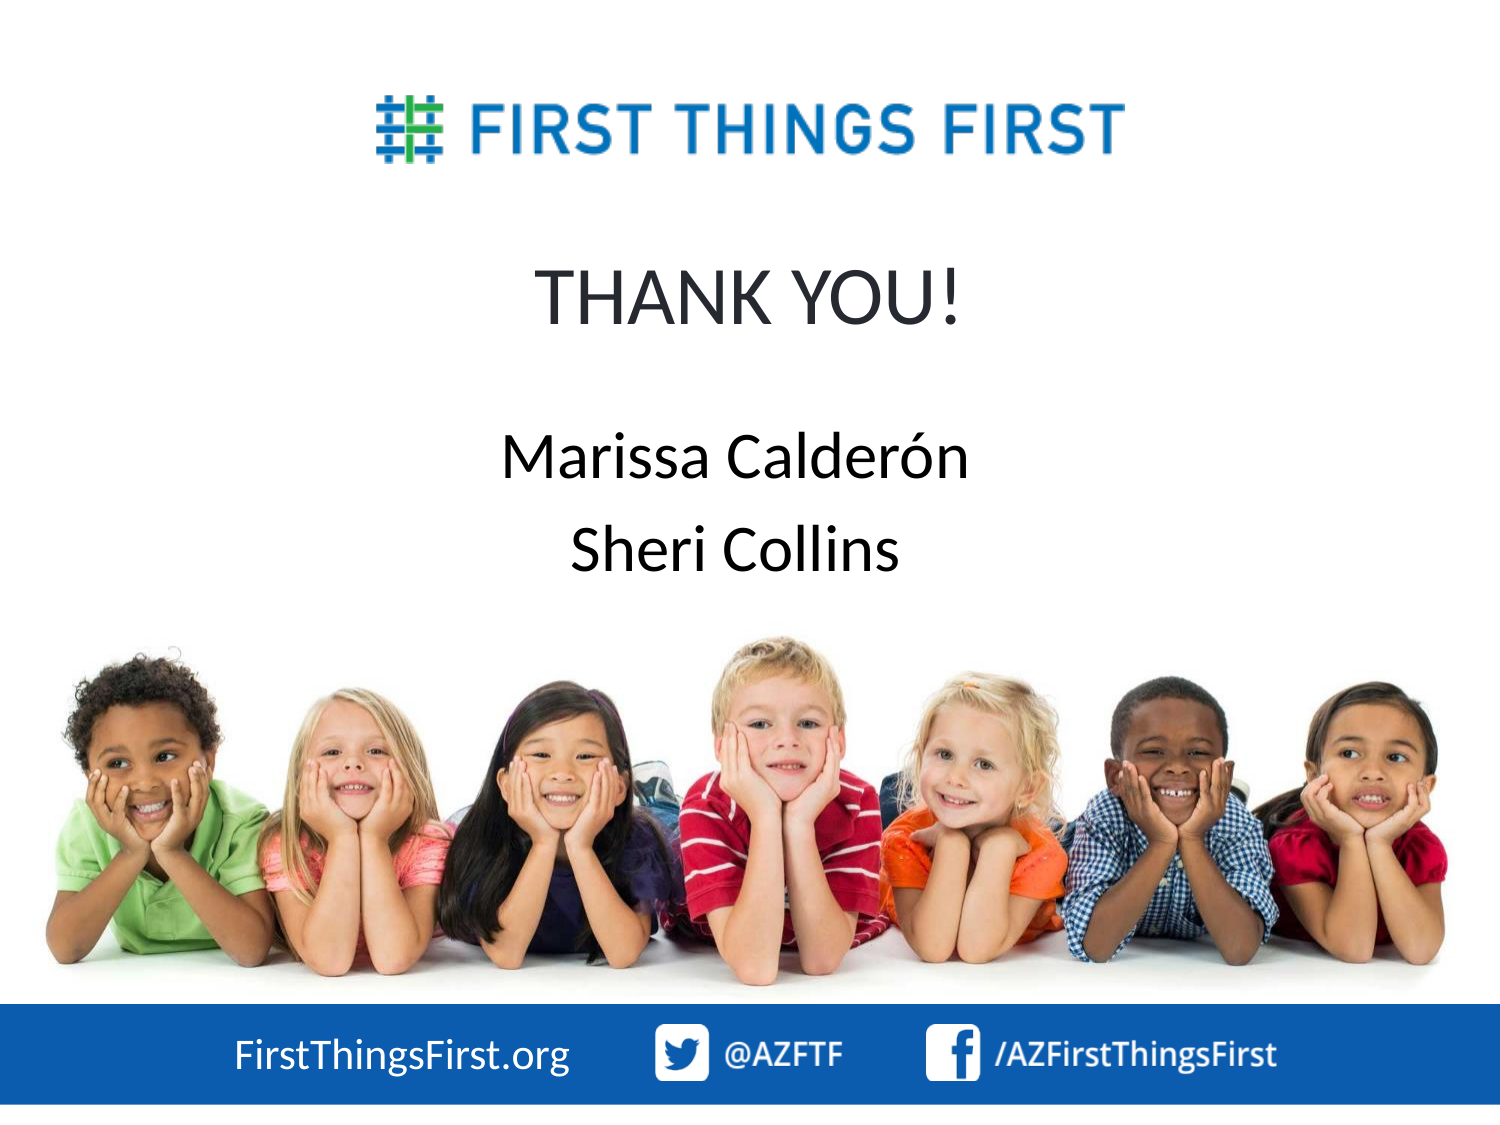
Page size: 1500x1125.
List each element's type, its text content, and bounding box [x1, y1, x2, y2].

list Marissa Calderón Sheri Collins [150, 404, 1322, 636]
picture [375, 94, 1125, 164]
picture [0, 430, 1500, 1004]
